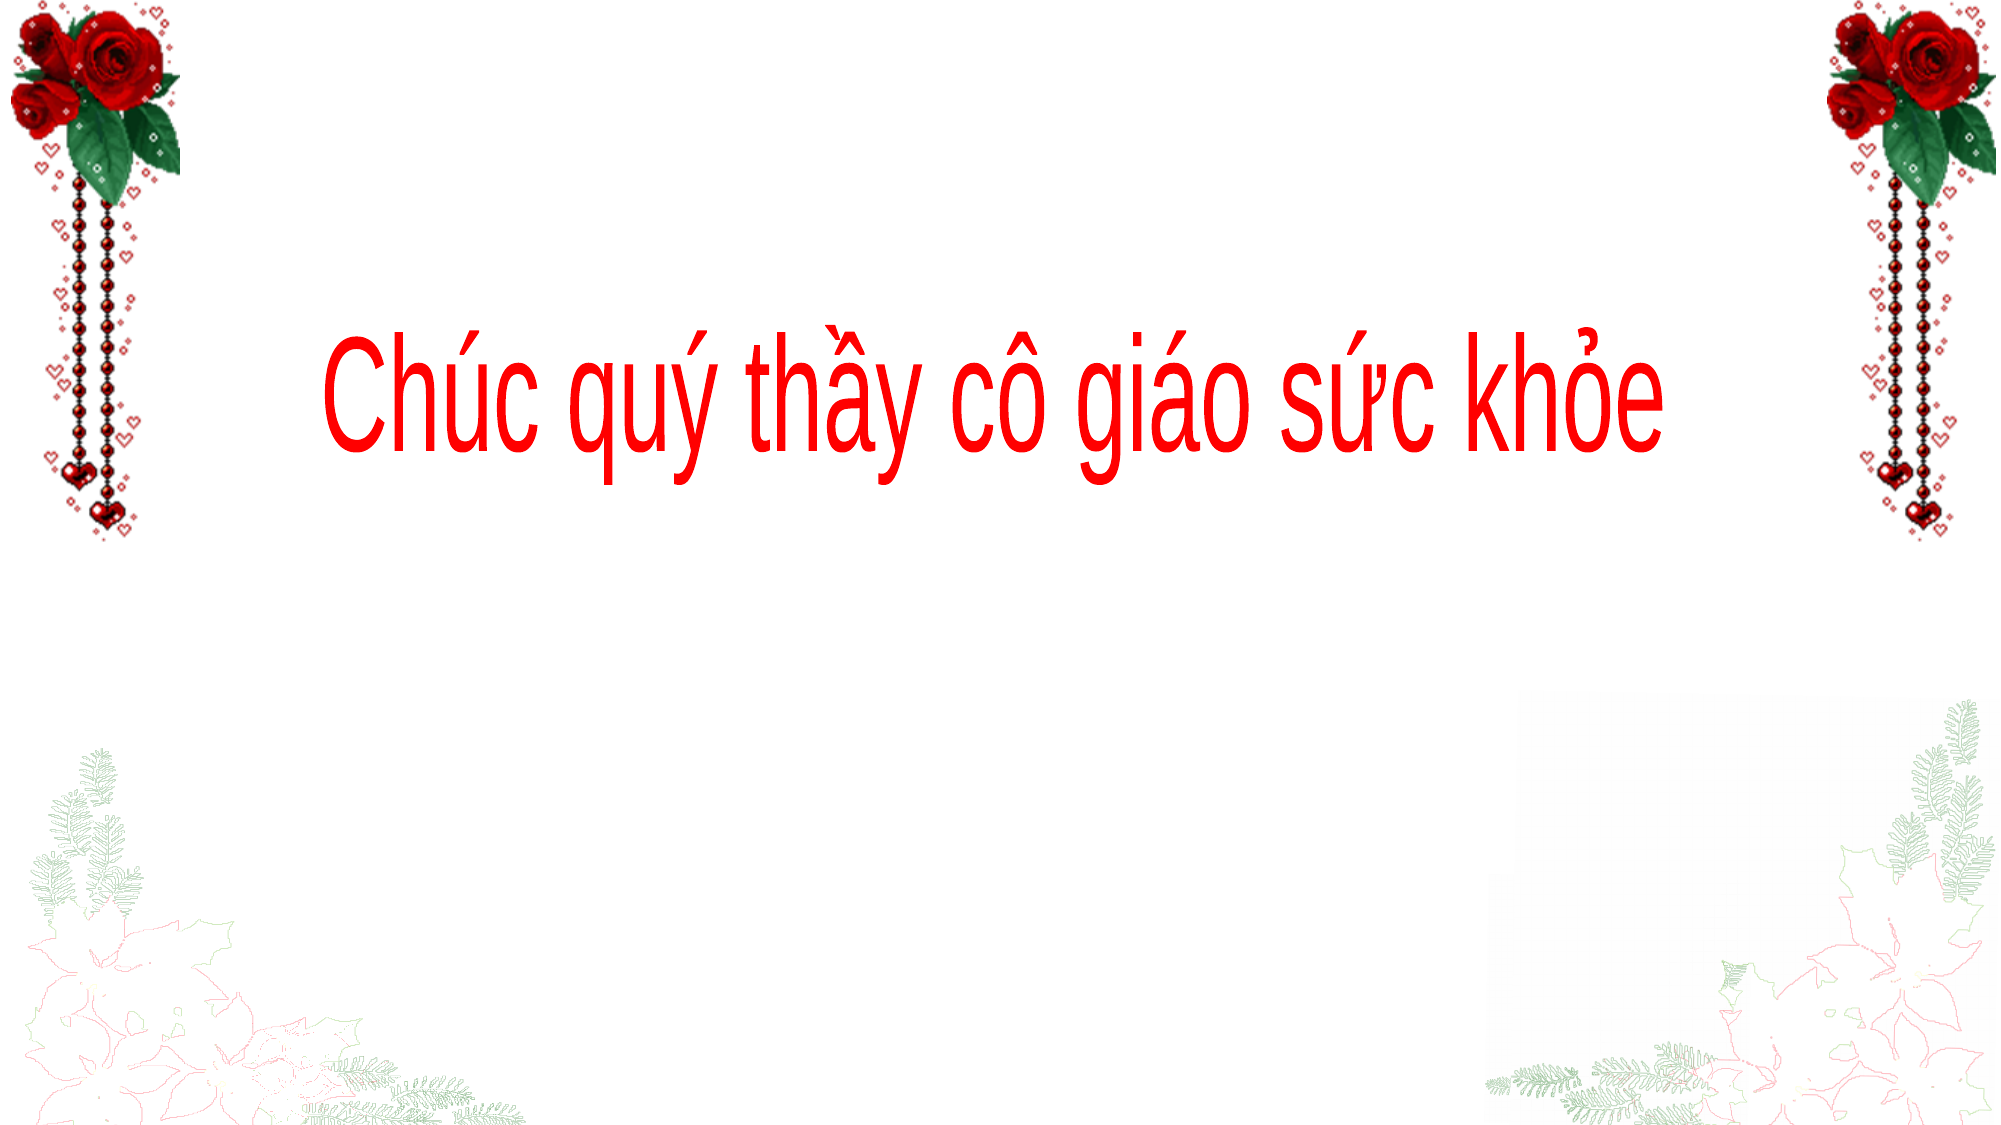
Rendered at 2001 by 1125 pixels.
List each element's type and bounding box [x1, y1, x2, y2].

picture [11, 0, 180, 543]
picture [1494, 682, 1984, 1125]
picture [1827, 0, 1996, 543]
picture [23, 748, 525, 1125]
